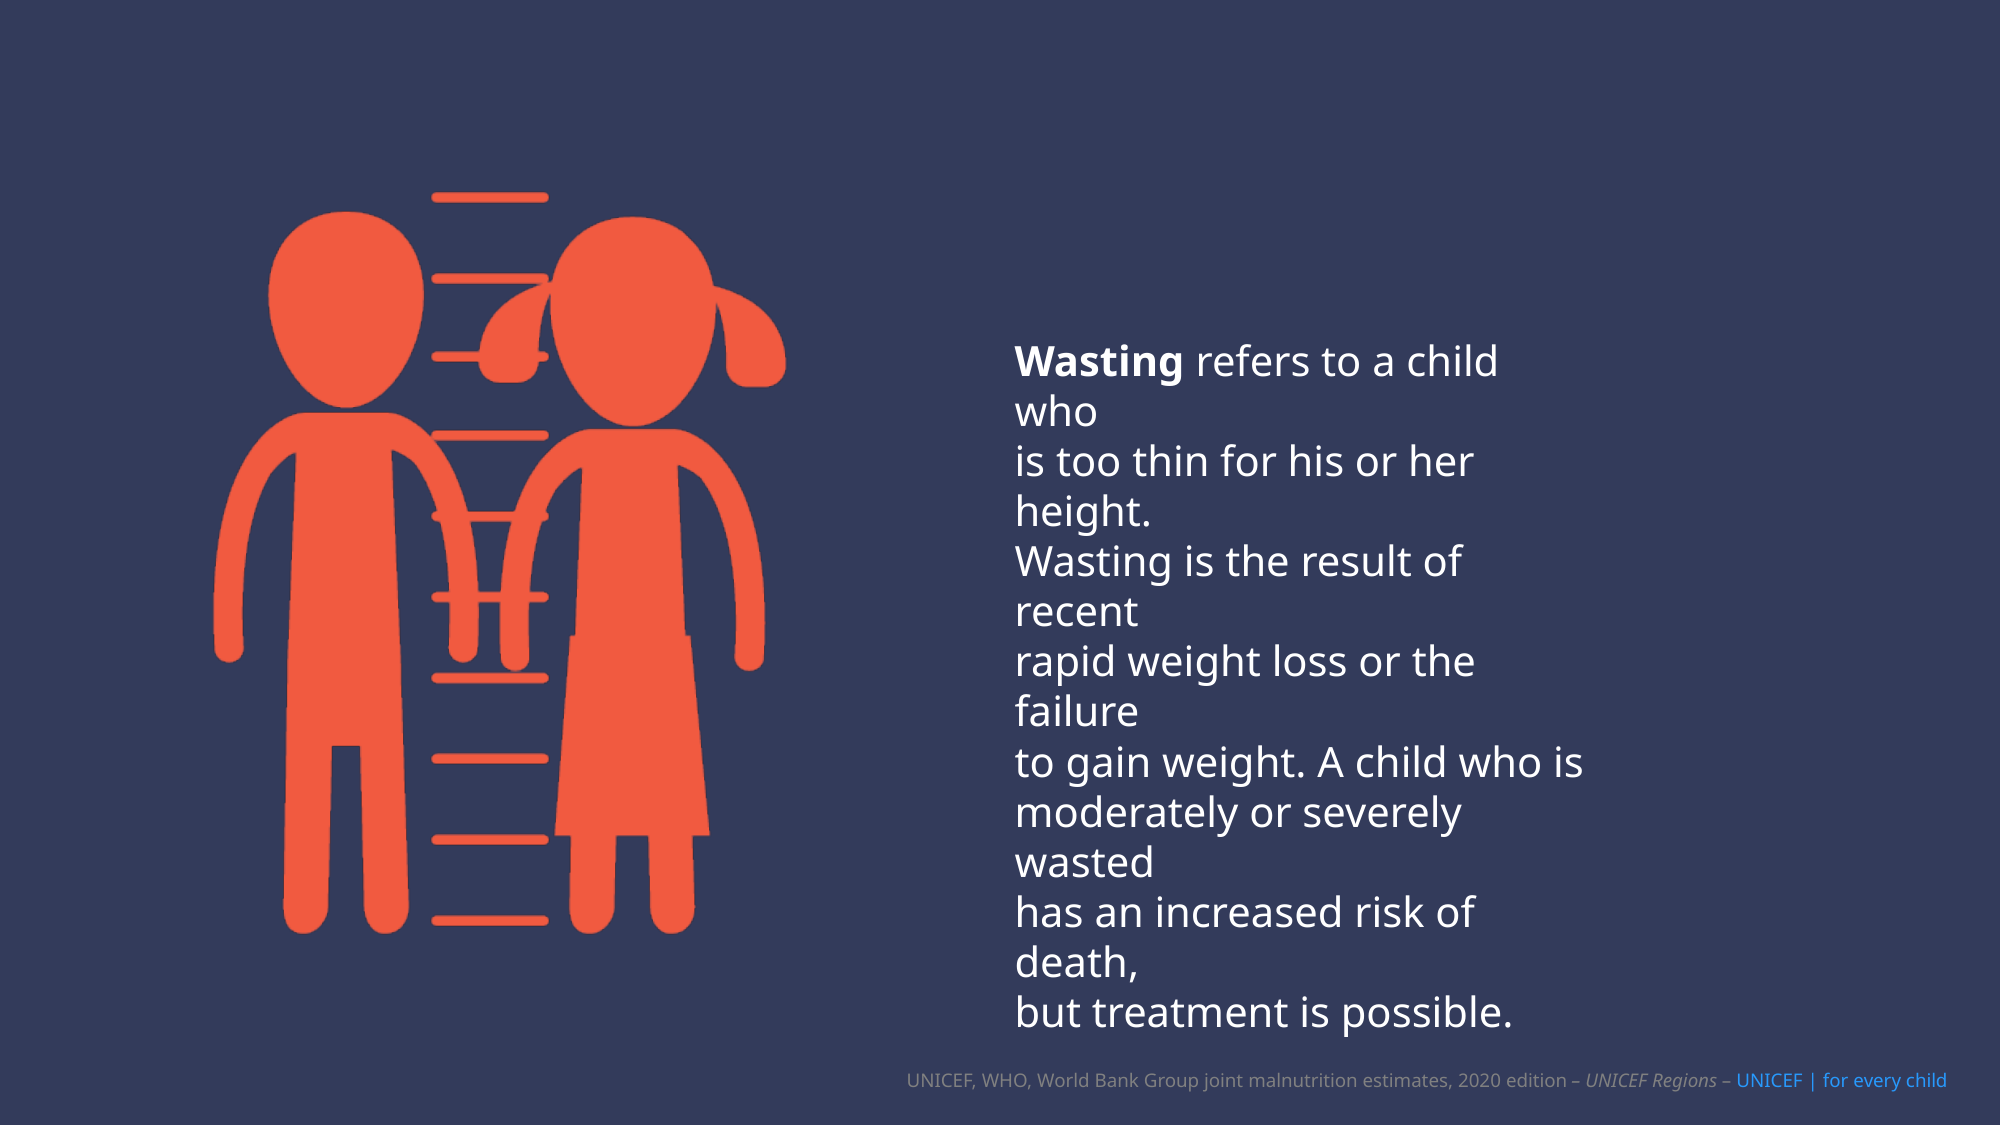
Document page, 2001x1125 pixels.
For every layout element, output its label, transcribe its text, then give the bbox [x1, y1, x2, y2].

picture [74, 137, 926, 988]
text_box Wasting refers to a child who is too thin for his or her height. Wasting is the result of recent rapid weight loss or the failure to gain weight. A child who is moderately or severely wasted has an increased risk of death, but treatment is possible. [999, 327, 1600, 1093]
